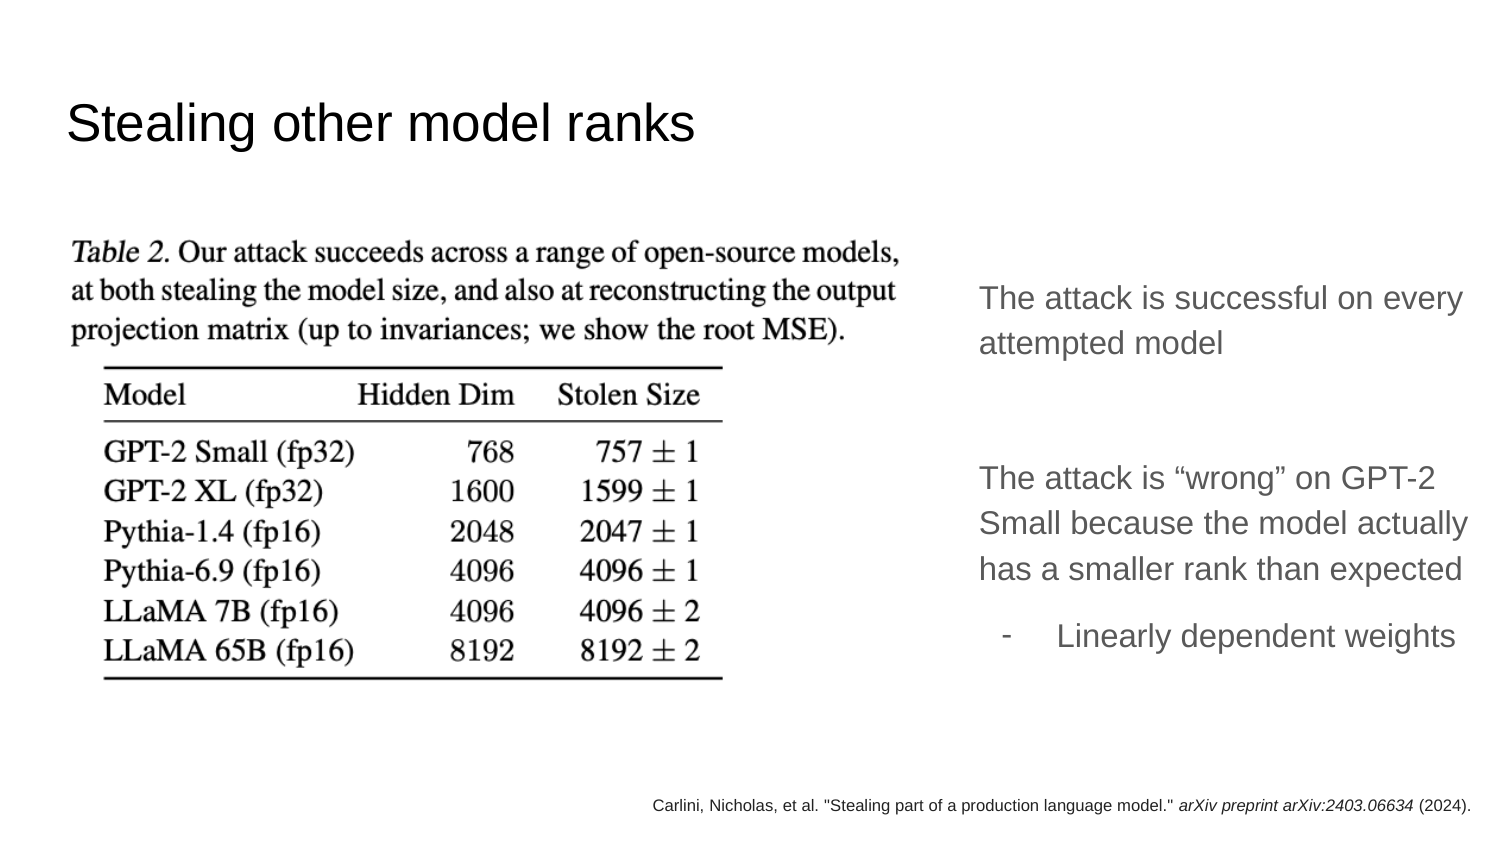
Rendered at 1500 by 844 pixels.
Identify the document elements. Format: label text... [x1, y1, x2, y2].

picture [50, 218, 914, 694]
title Stealing other model ranks [51, 72, 1449, 167]
text_box Carlini, Nicholas, et al. "Stealing part of a production language model." arXiv preprint arXiv:2403.06634 (2024). [637, 785, 1491, 826]
list The attack is successful on every attempted model The attack is “wrong” on GPT-2 Small because the model actually has a smaller rank than expected Linearly dependent weights [964, 255, 1486, 715]
